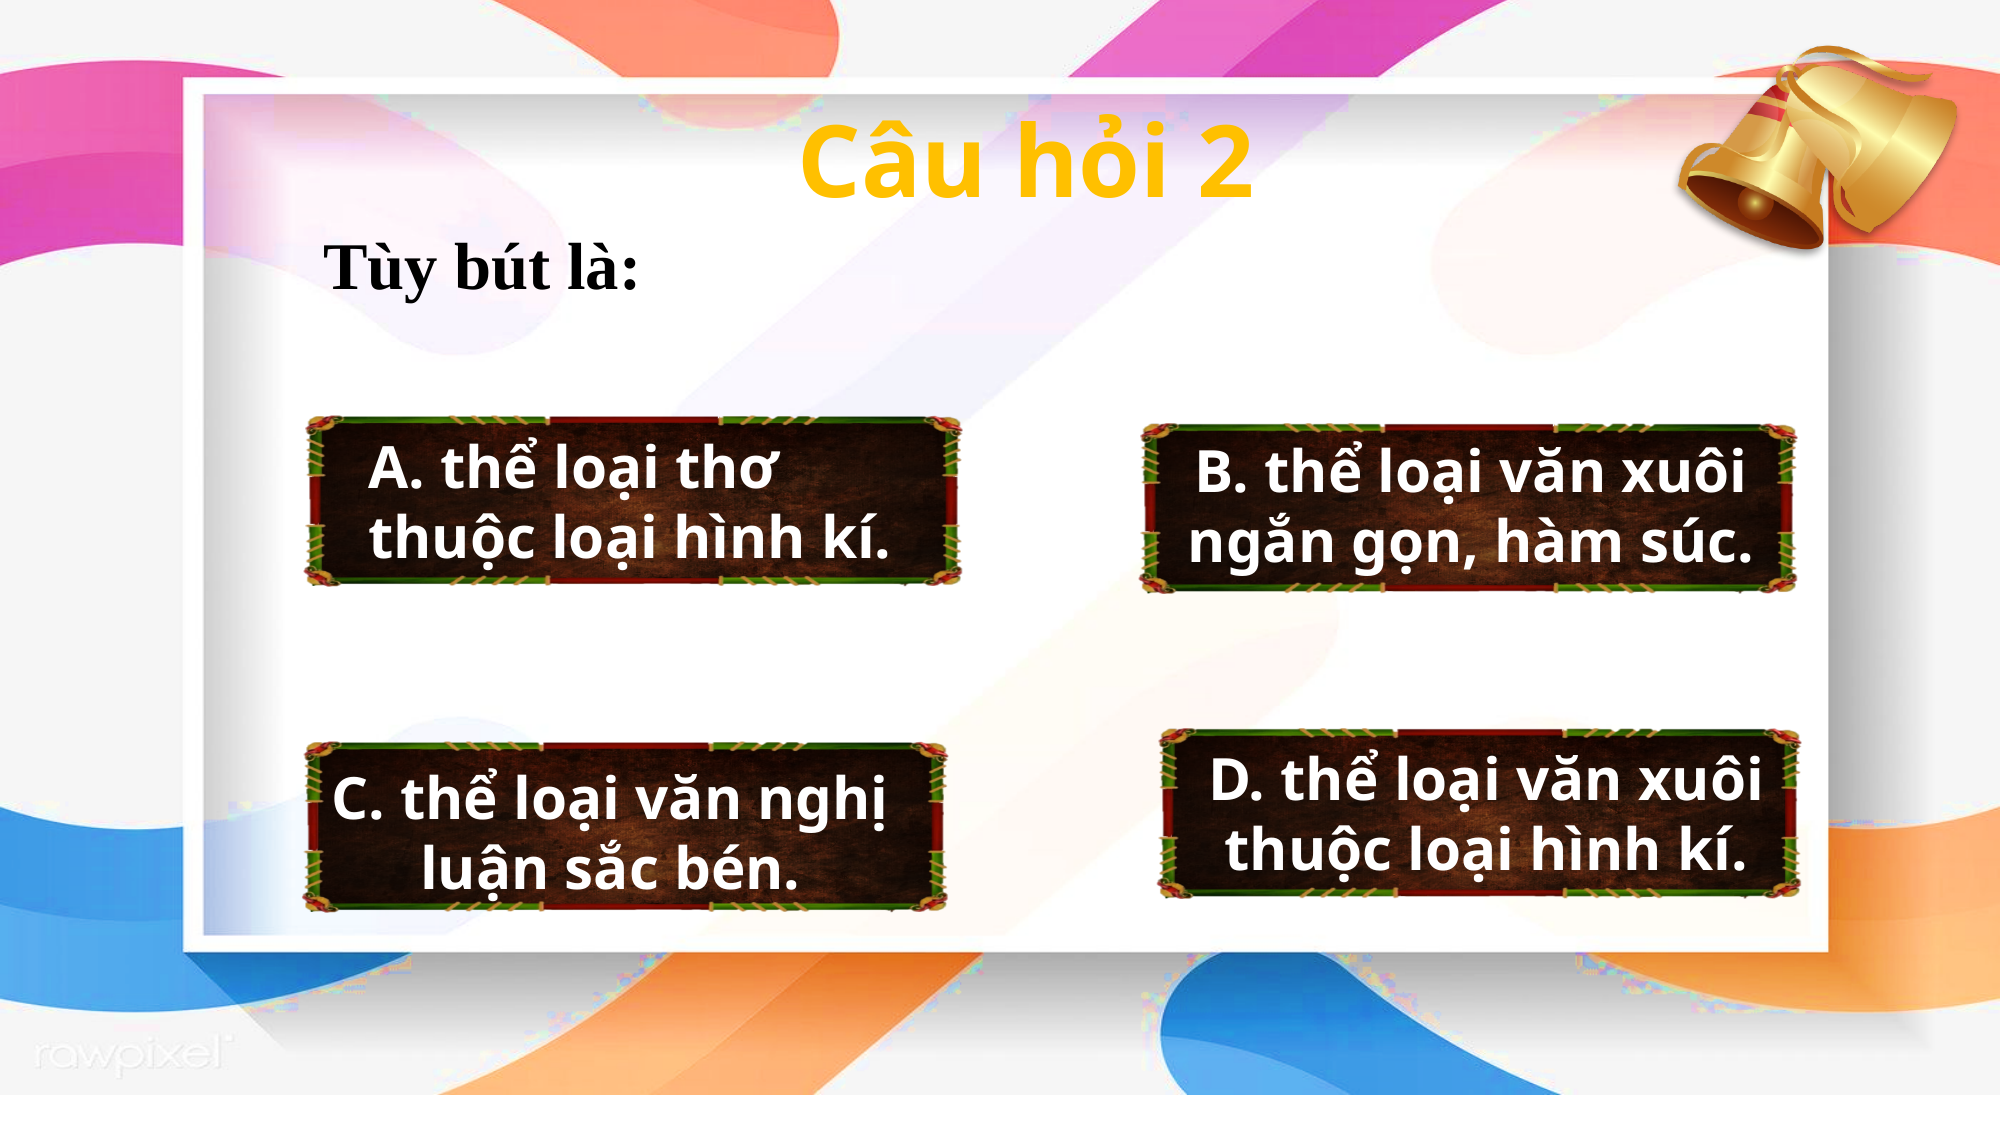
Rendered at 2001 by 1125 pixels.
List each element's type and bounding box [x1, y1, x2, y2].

text_box [240, 412, 1023, 593]
text_box [1095, 724, 1860, 905]
text_box [1076, 419, 1858, 600]
text_box [240, 737, 1007, 919]
picture [0, 0, 2000, 1095]
